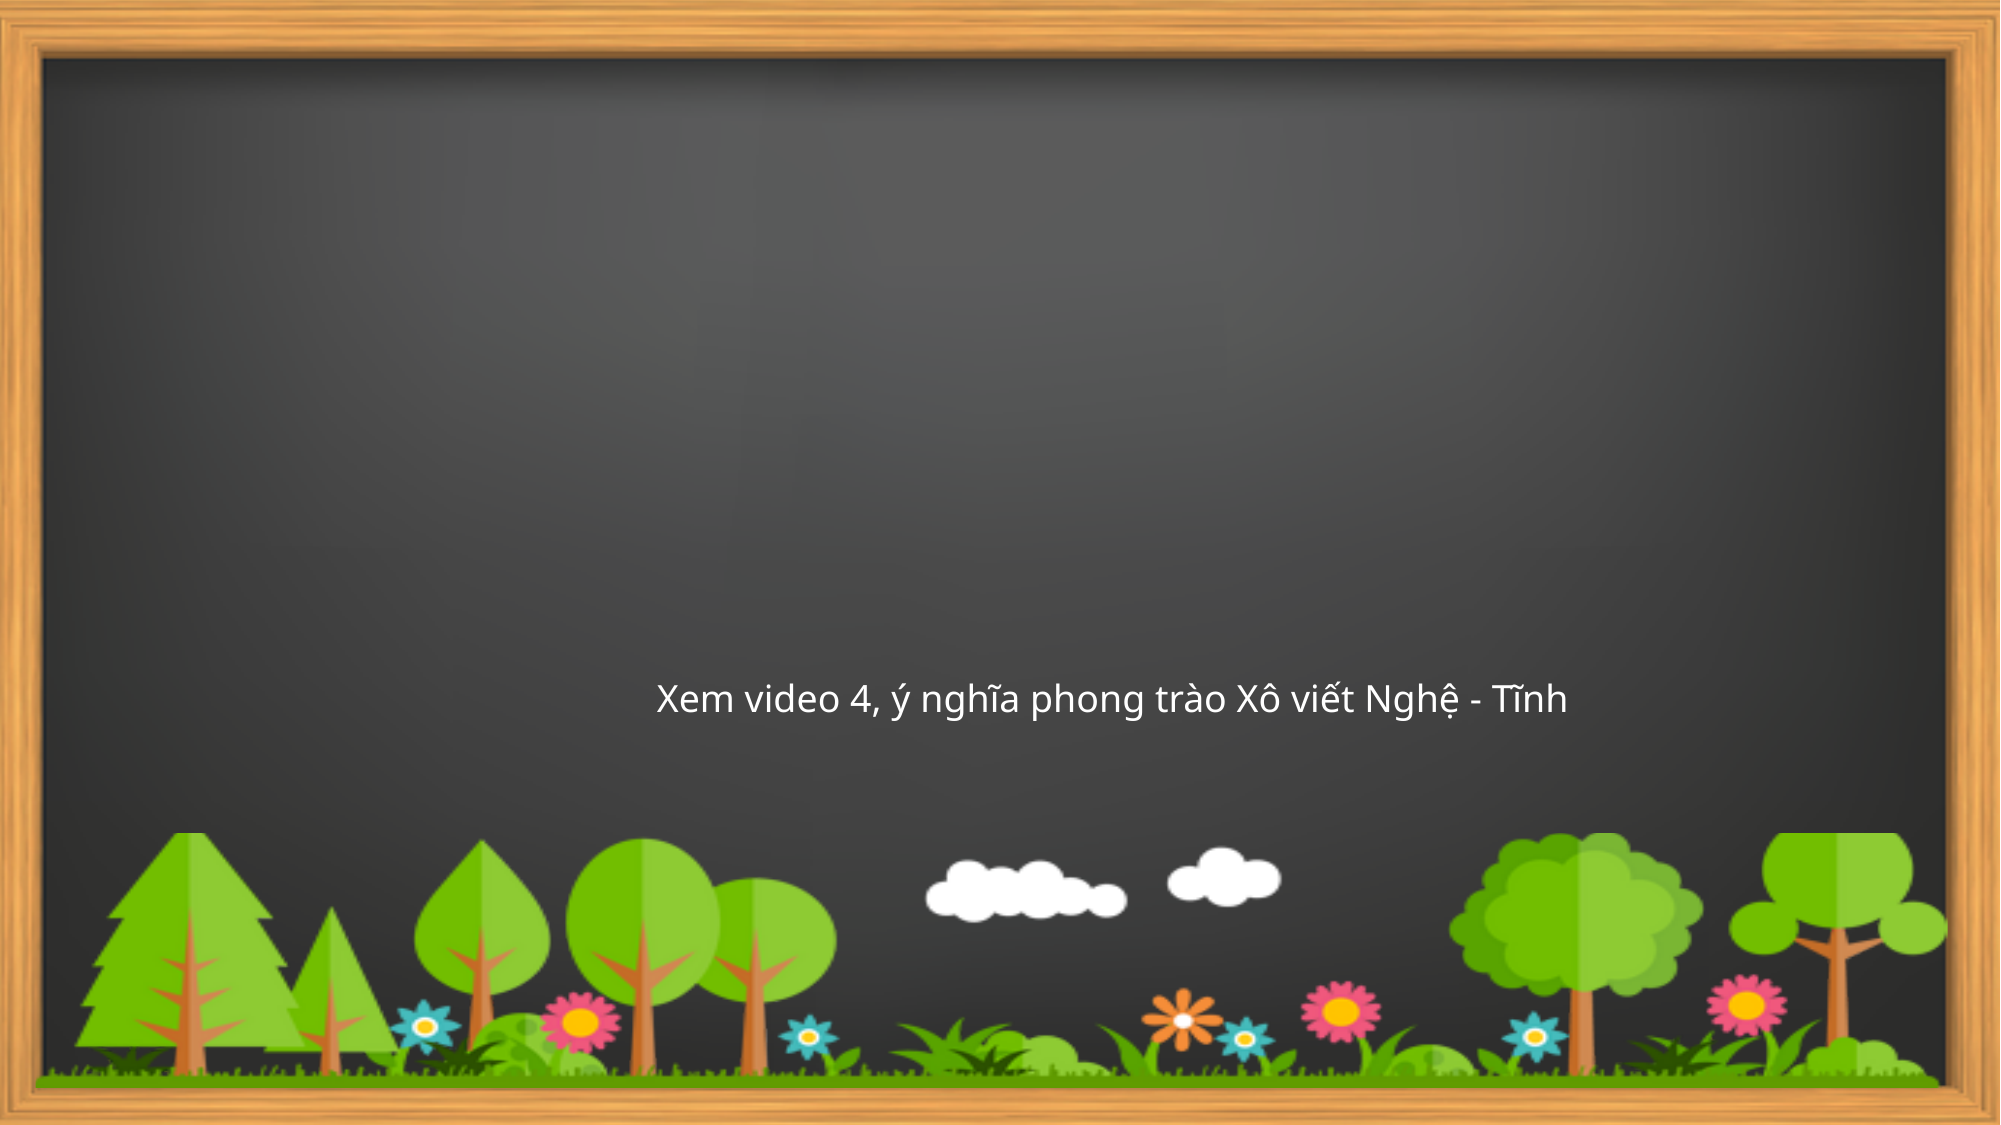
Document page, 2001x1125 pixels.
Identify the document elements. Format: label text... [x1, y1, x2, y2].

picture [0, 0, 2000, 1125]
text_box Xem video 4, ý nghĩa phong trào Xô viết Nghệ - Tĩnh [642, 667, 1748, 728]
